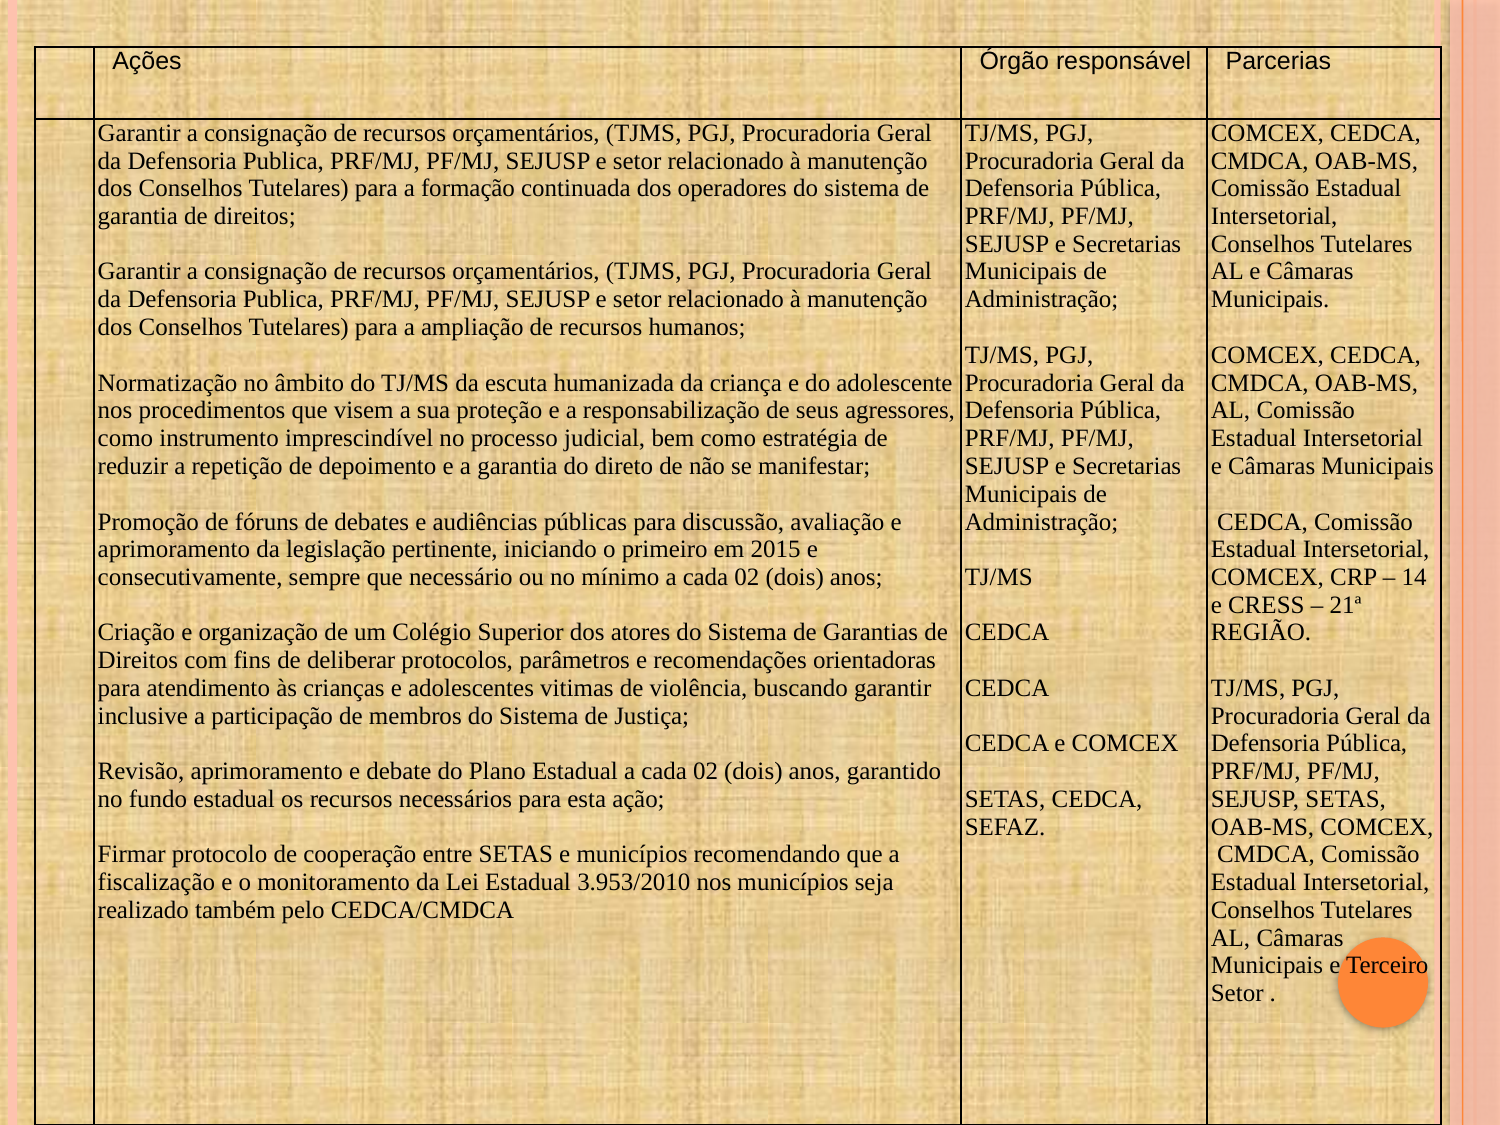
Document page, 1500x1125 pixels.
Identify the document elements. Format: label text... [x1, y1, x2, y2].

table_header [36, 48, 93, 118]
table_cell [36, 120, 93, 1124]
table_header Ações [95, 48, 960, 118]
table_header Órgão responsável [962, 48, 1206, 118]
picture [1441, 0, 1449, 1125]
picture [0, 0, 7, 1125]
table_cell COMCEX, CEDCA, CMDCA, OAB-MS, Comissão Estadual Intersetorial, Conselhos Tutelares AL e Câmaras Municipais. COMCEX, CEDCA, CMDCA, OAB-MS, AL, Comissão Estadual Intersetorial e Câmaras Municipais CEDCA, Comissão Estadual Intersetorial, COMCEX, CRP – 14 e CRESS – 21ª REGIÃO. TJ/MS, PGJ, Procuradoria Geral da Defensoria Pública, PRF/MJ, PF/MJ, SEJUSP, SETAS, OAB-MS, COMCEX, CMDCA, Comissão Estadual Intersetorial, Conselhos Tutelares AL, Câmaras Municipais e Terceiro Setor . [1208, 120, 1440, 1124]
table_cell TJ/MS, PGJ, Procuradoria Geral da Defensoria Pública, PRF/MJ, PF/MJ, SEJUSP e Secretarias Municipais de Administração; TJ/MS, PGJ, Procuradoria Geral da Defensoria Pública, PRF/MJ, PF/MJ, SEJUSP e Secretarias Municipais de Administração; TJ/MS CEDCA CEDCA CEDCA e COMCEX SETAS, CEDCA, SEFAZ. [962, 120, 1206, 1124]
picture [18, 0, 1434, 1125]
table_header Parcerias [1208, 48, 1440, 118]
table_cell Garantir a consignação de recursos orçamentários, (TJMS, PGJ, Procuradoria Geral da Defensoria Publica, PRF/MJ, PF/MJ, SEJUSP e setor relacionado à manutenção dos Conselhos Tutelares) para a formação continuada dos operadores do sistema de garantia de direitos; Garantir a consignação de recursos orçamentários, (TJMS, PGJ, Procuradoria Geral da Defensoria Publica, PRF/MJ, PF/MJ, SEJUSP e setor relacionado à manutenção dos Conselhos Tutelares) para a ampliação de recursos humanos; Normatização no âmbito do TJ/MS da escuta humanizada da criança e do adolescente nos procedimentos que visem a sua proteção e a responsabilização de seus agressores, como instrumento imprescindível no processo judicial, bem como estratégia de reduzir a repetição de depoimento e a garantia do direto de não se manifestar; Promoção de fóruns de debates e audiências públicas para discussão, avaliação e aprimoramento da legislação pertinente, iniciando o primeiro em 2015 e consecutivamente, sempre que necessário ou no mínimo a cada 02 (dois) anos; Criação e organização de um Colégio Superior dos atores do Sistema de Garantias de Direitos com fins de deliberar protocolos, parâmetros e recomendações orientadoras para atendimento às crianças e adolescentes vitimas de violência, buscando garantir inclusive a participação de membros do Sistema de Justiça; Revisão, aprimoramento e debate do Plano Estadual a cada 02 (dois) anos, garantido no fundo estadual os recursos necessários para esta ação; Firmar protocolo de cooperação entre SETAS e municípios recomendando que a fiscalização e o monitoramento da Lei Estadual 3.953/2010 nos municípios seja realizado também pelo CEDCA/CMDCA [95, 120, 960, 1124]
